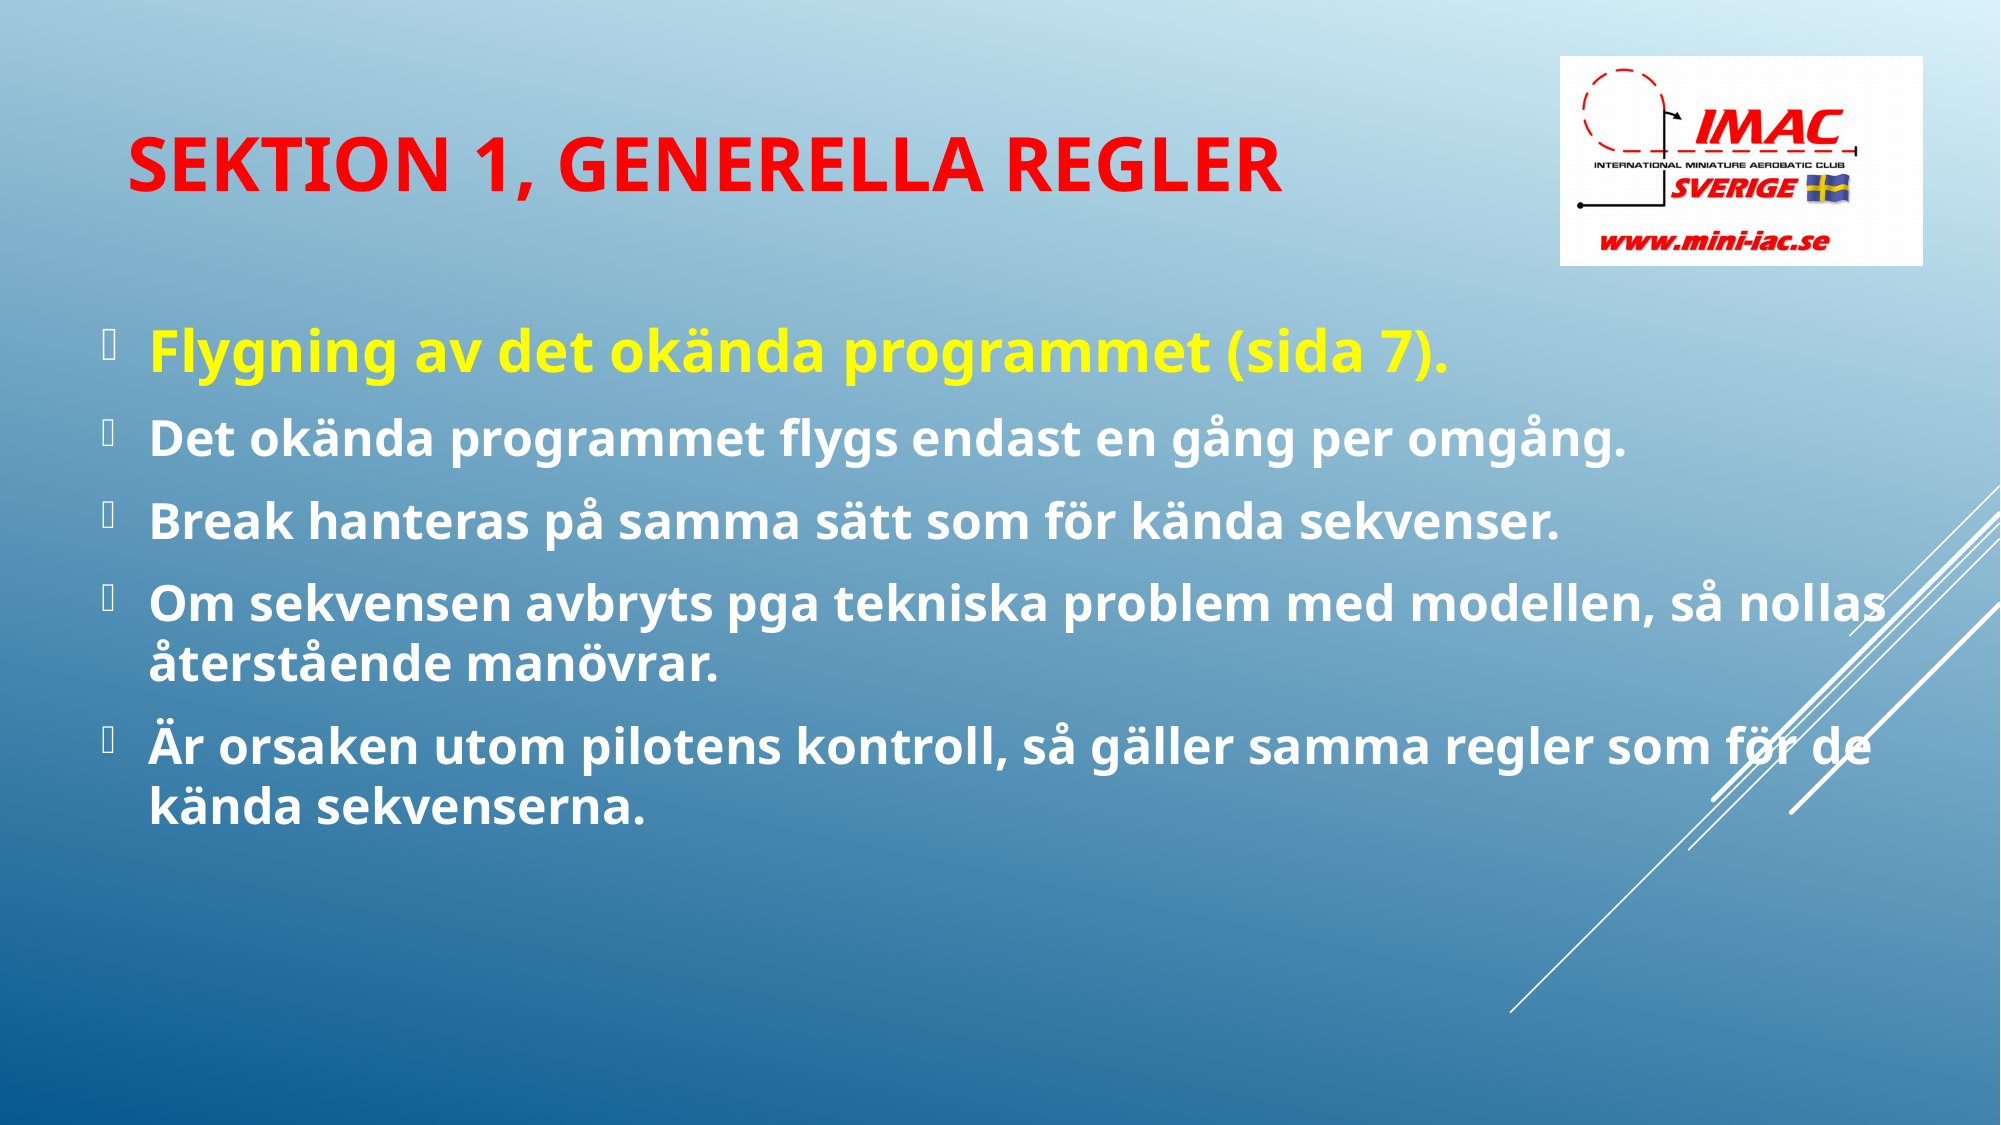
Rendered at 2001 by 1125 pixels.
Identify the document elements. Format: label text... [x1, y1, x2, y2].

picture [1560, 56, 1923, 266]
list Flygning av det okända programmet (sida 7). Det okända programmet flygs endast en gång per omgång. Break hanteras på samma sätt som för kända sekvenser. Om sekvensen avbryts pga tekniska problem med modellen, så nollas återstående manövrar. Är orsaken utom pilotens kontroll, så gäller samma regler som för de kända sekvenserna. [86, 161, 1923, 988]
text_box [160, 319, 1887, 1026]
title SEKTION 1, Generella regler [112, 37, 1513, 161]
